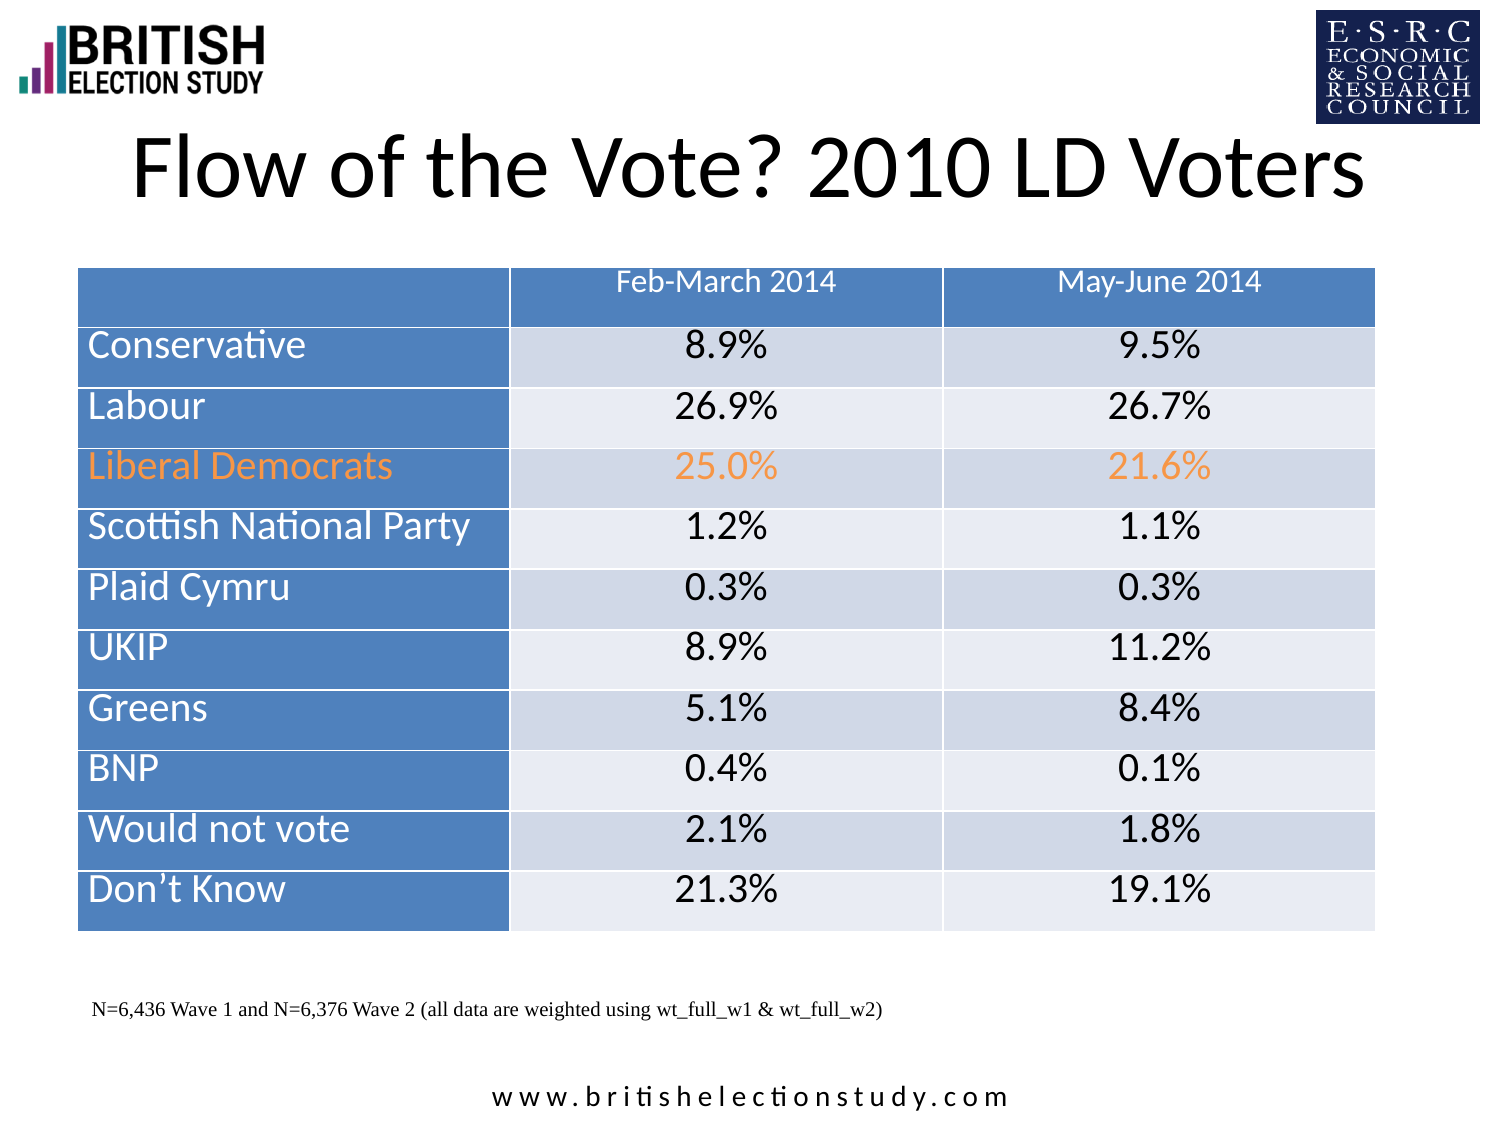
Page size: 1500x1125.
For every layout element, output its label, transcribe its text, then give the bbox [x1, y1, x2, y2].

table_cell Labour [78, 389, 509, 448]
table_cell 1.1% [944, 510, 1375, 568]
table_cell Greens [78, 691, 509, 750]
table_cell UKIP [78, 631, 509, 689]
table_cell Plaid Cymru [78, 570, 509, 629]
table_cell 19.1% [944, 872, 1375, 931]
table_cell 11.2% [944, 631, 1375, 689]
table_header May-June 2014 [944, 268, 1375, 327]
table_cell Liberal Democrats [78, 449, 509, 508]
text_box N=6,436 Wave 1 and N=6,376 Wave 2 (all data are weighted using wt_full_w1 & wt_full_w2) [76, 987, 1176, 1028]
table_cell 0.1% [944, 751, 1375, 810]
table_cell 1.8% [944, 812, 1375, 870]
picture [1316, 10, 1480, 124]
table_cell Don’t Know [78, 872, 509, 931]
table_cell 2.1% [511, 812, 942, 870]
table_cell 9.5% [944, 328, 1375, 387]
table_cell Conservative [78, 328, 509, 387]
table_cell 0.3% [944, 570, 1375, 629]
table_cell 0.4% [511, 751, 942, 810]
table_cell 5.1% [511, 691, 942, 750]
title Flow of the Vote? 2010 LD Voters [75, 90, 1425, 233]
table_cell 25.0% [511, 449, 942, 508]
table_cell 26.7% [944, 389, 1375, 448]
text_box www.britishelectionstudy.com [0, 1069, 1500, 1120]
picture [17, 17, 269, 101]
table_cell 8.9% [511, 328, 942, 387]
table_cell 1.2% [511, 510, 942, 568]
table_cell BNP [78, 751, 509, 810]
table_cell Scottish National Party [78, 510, 509, 568]
table_header Feb-March 2014 [511, 268, 942, 327]
table_cell Would not vote [78, 812, 509, 870]
table_cell 8.9% [511, 631, 942, 689]
table_cell 26.9% [511, 389, 942, 448]
table_cell 21.3% [511, 872, 942, 931]
table_cell 21.6% [944, 449, 1375, 508]
table_cell 0.3% [511, 570, 942, 629]
table_header [78, 268, 509, 327]
table_cell 8.4% [944, 691, 1375, 750]
